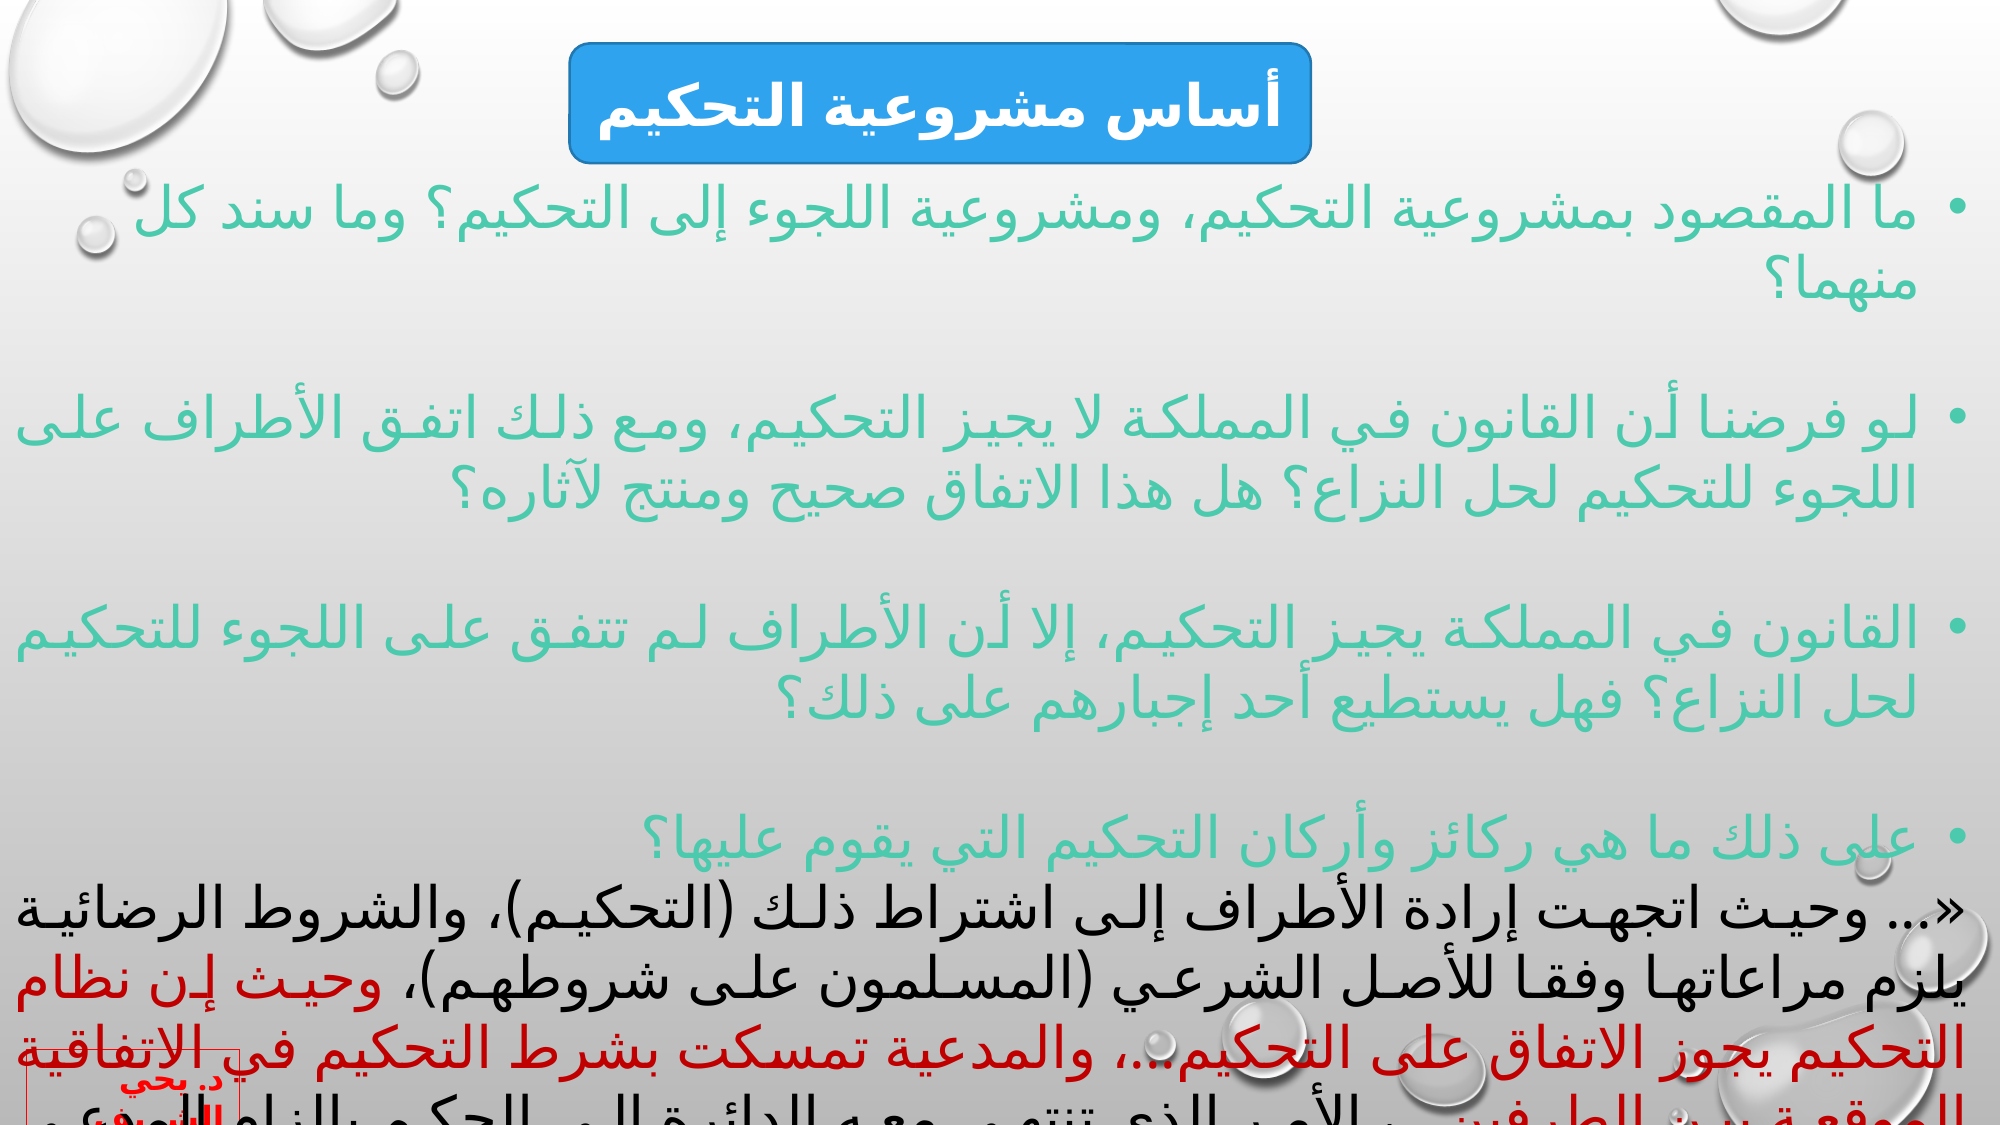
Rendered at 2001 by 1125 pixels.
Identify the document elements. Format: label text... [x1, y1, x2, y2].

text_box أساس مشروعية التحكيم [568, 42, 1313, 162]
text_box ما المقصود بمشروعية التحكيم، ومشروعية اللجوء إلى التحكيم؟ وما سند كل منهما؟ لو فرضنا أن القانون في المملكة لا يجيز التحكيم، ومع ذلك اتفق الأطراف على اللجوء للتحكيم لحل النزاع؟ هل هذا الاتفاق صحيح ومنتج لآثاره؟ القانون في المملكة يجيز التحكيم، إلا أن الأطراف لم تتفق على اللجوء للتحكيم لحل النزاع؟ فهل يستطيع أحد إجبارهم على ذلك؟ على ذلك ما هي ركائز وأركان التحكيم التي يقوم عليها؟ «... وحيث اتجهت إرادة الأطراف إلى اشتراط ذلك (التحكيم)، والشروط الرضائية يلزم مراعاتها وفقا للأصل الشرعي (المسلمون على شروطهم)، وحيث إن نظام التحكيم يجوز الاتفاق على التحكيم...، والمدعية تمسكت بشرط التحكيم في الاتفاقية الموقعة بين الطرفين...، الأمر الذي تنتهي معه الدائرة إلى الحكم بإلزام المدعى عليها بالسير في إجراءات التحكيم...». [0, 162, 1983, 1125]
picture [0, 0, 2000, 1125]
